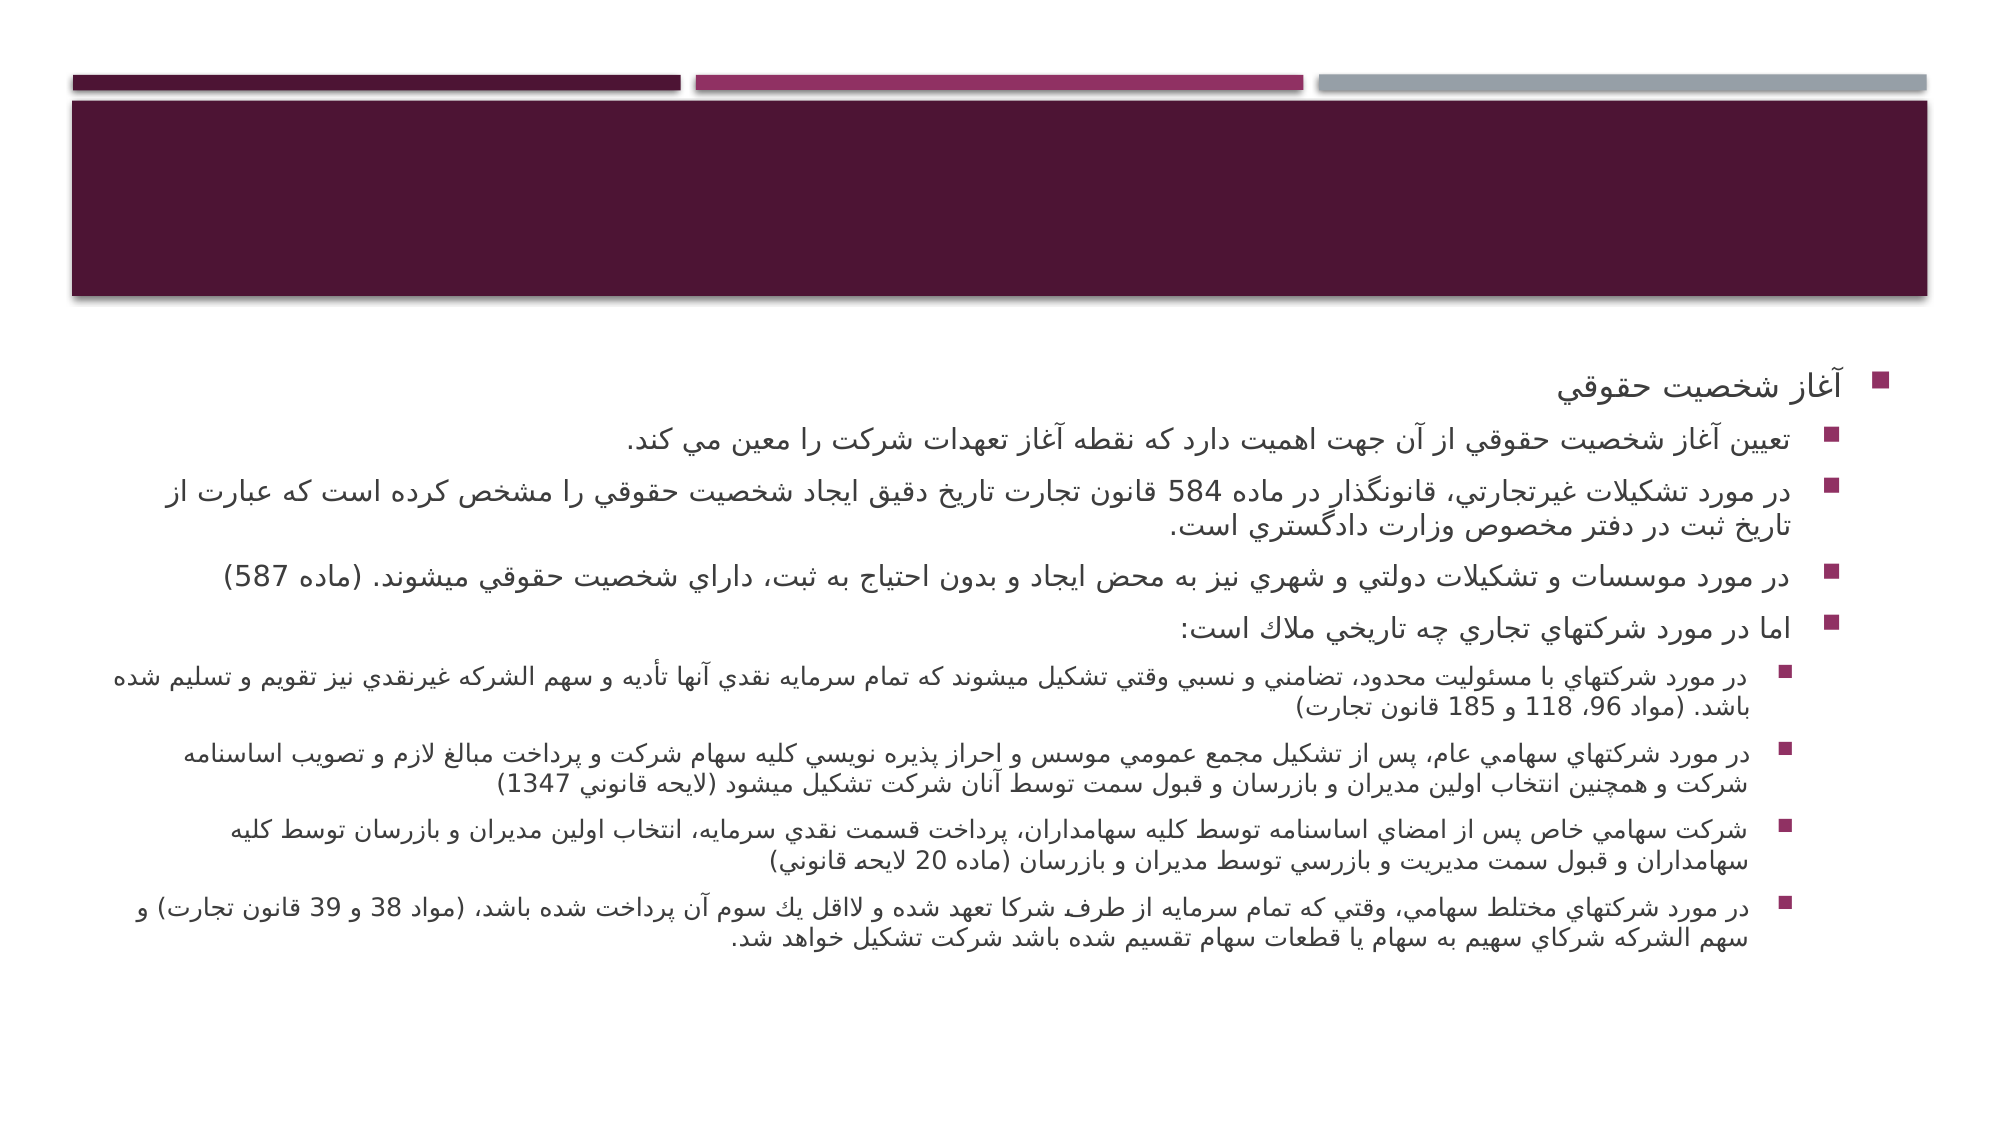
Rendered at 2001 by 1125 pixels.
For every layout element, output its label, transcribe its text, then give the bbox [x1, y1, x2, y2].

list آغاز شخصيت حقوقي تعيين آغاز شخصيت حقوقي از آن جهت اهميت دارد كه نقطه آغاز تعهدات شركت را معين مي كند. در مورد تشكيلات غيرتجارتي، قانونگذار در ماده 584 قانون تجارت تاريخ دقيق ايجاد شخصيت حقوقي را مشخص كرده است كه عبارت از تاريخ ثبت در دفتر مخصوص وزارت دادگستري است. در مورد موسسات و تشكيلات دولتي و شهري نيز به محض ايجاد و بدون احتياج به ثبت، داراي شخصيت حقوقي ميشوند. (ماده 587) اما در مورد شركتهاي تجاري چه تاريخي ملاك است: در مورد شركتهاي با مسئوليت محدود، تضامني و نسبي وقتي تشكيل ميشوند كه تمام سرمايه نقدي آنها تأديه و سهم الشركه غيرنقدي نيز تقويم و تسليم شده باشد. (مواد 96، 118 و 185 قانون تجارت) در مورد شركتهاي سهامي عام، پس از تشكيل مجمع عمومي موسس و احراز پذيره نويسي كليه سهام شركت و پرداخت مبالغ لازم و تصويب اساسنامه شركت و همچنين انتخاب اولين مديران و بازرسان و قبول سمت توسط آنان شركت تشكيل ميشود (لايحه قانوني 1347) شركت سهامي خاص پس از امضاي اساسنامه توسط كليه سهامداران، پرداخت قسمت نقدي سرمايه، انتخاب اولين مديران و بازرسان توسط كليه سهامداران و قبول سمت مديريت و بازرسي توسط مديران و بازرسان (ماده 20 لايحه قانوني) در مورد شركتهاي مختلط سهامي، وقتي كه تمام سرمايه از طرف شركا تعهد شده و لااقل يك سوم آن پرداخت شده باشد، (مواد 38 و 39 قانون تجارت) و سهم الشركه شركاي سهيم به سهام يا قطعات سهام تقسيم شده باشد شركت تشكيل خواهد شد. [95, 357, 1905, 962]
